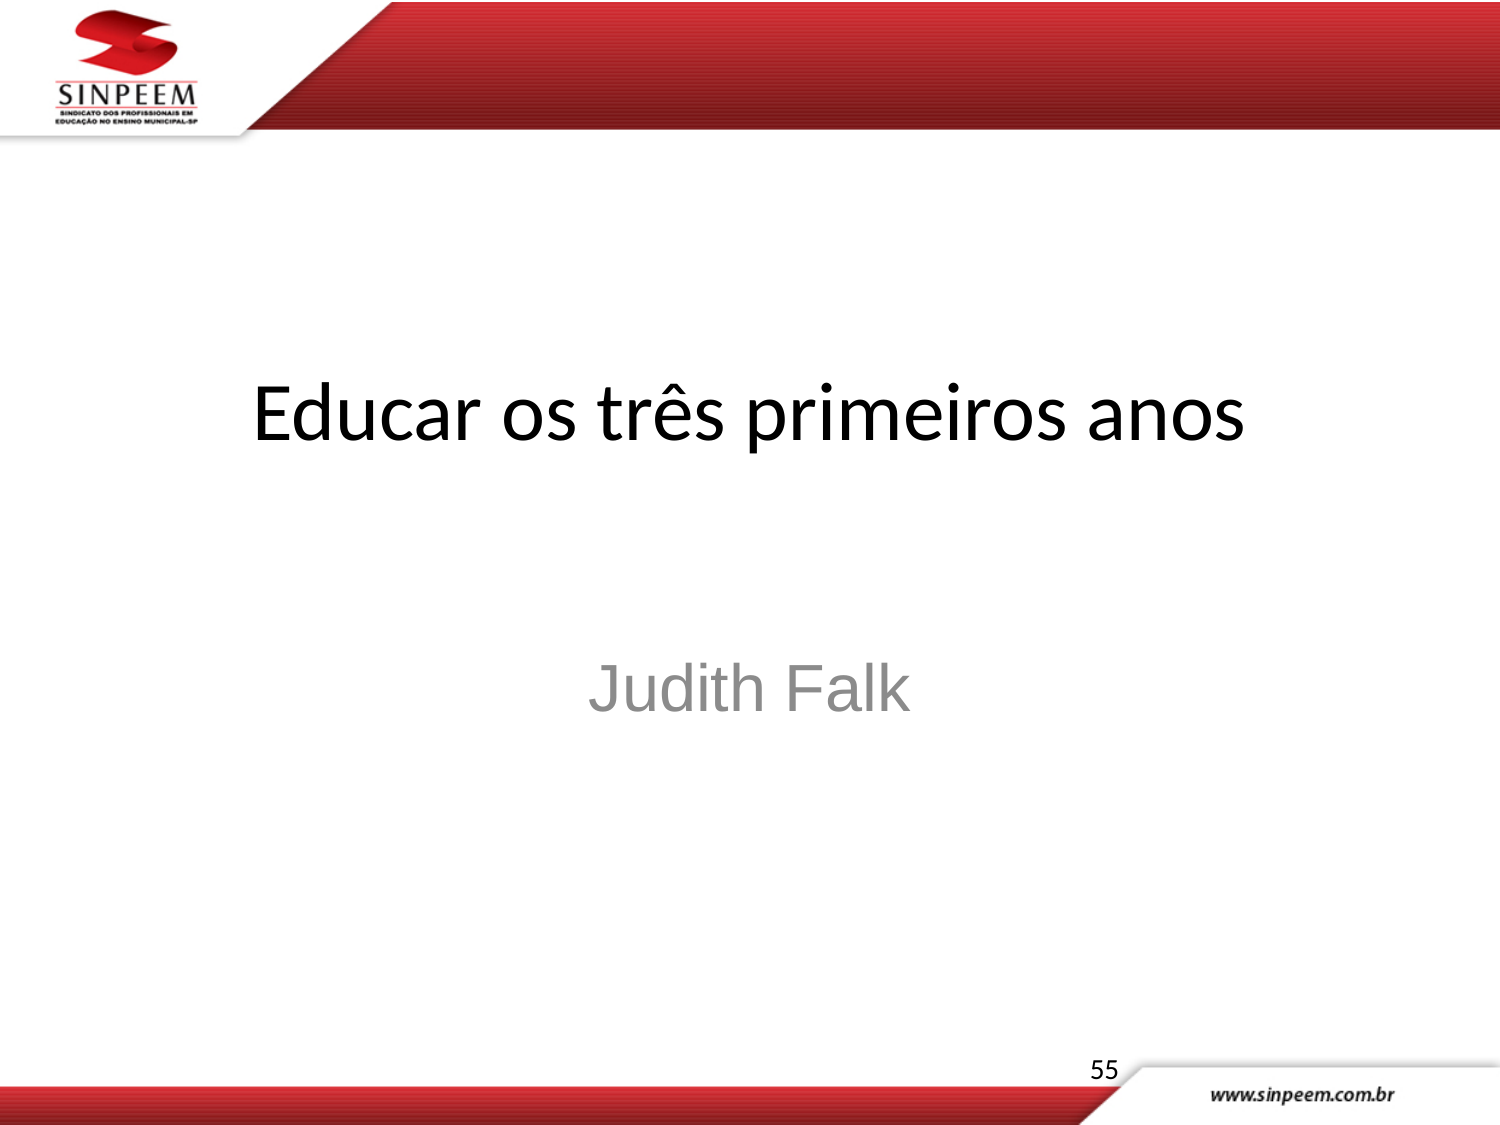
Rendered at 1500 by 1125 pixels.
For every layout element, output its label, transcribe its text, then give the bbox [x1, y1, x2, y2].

subtitle Judith Falk [225, 637, 1275, 925]
title Educar os três primeiros anos [112, 349, 1388, 591]
picture [0, 1053, 1500, 1125]
picture [0, 2, 1500, 149]
slide_number 55 [1074, 1042, 1425, 1103]
